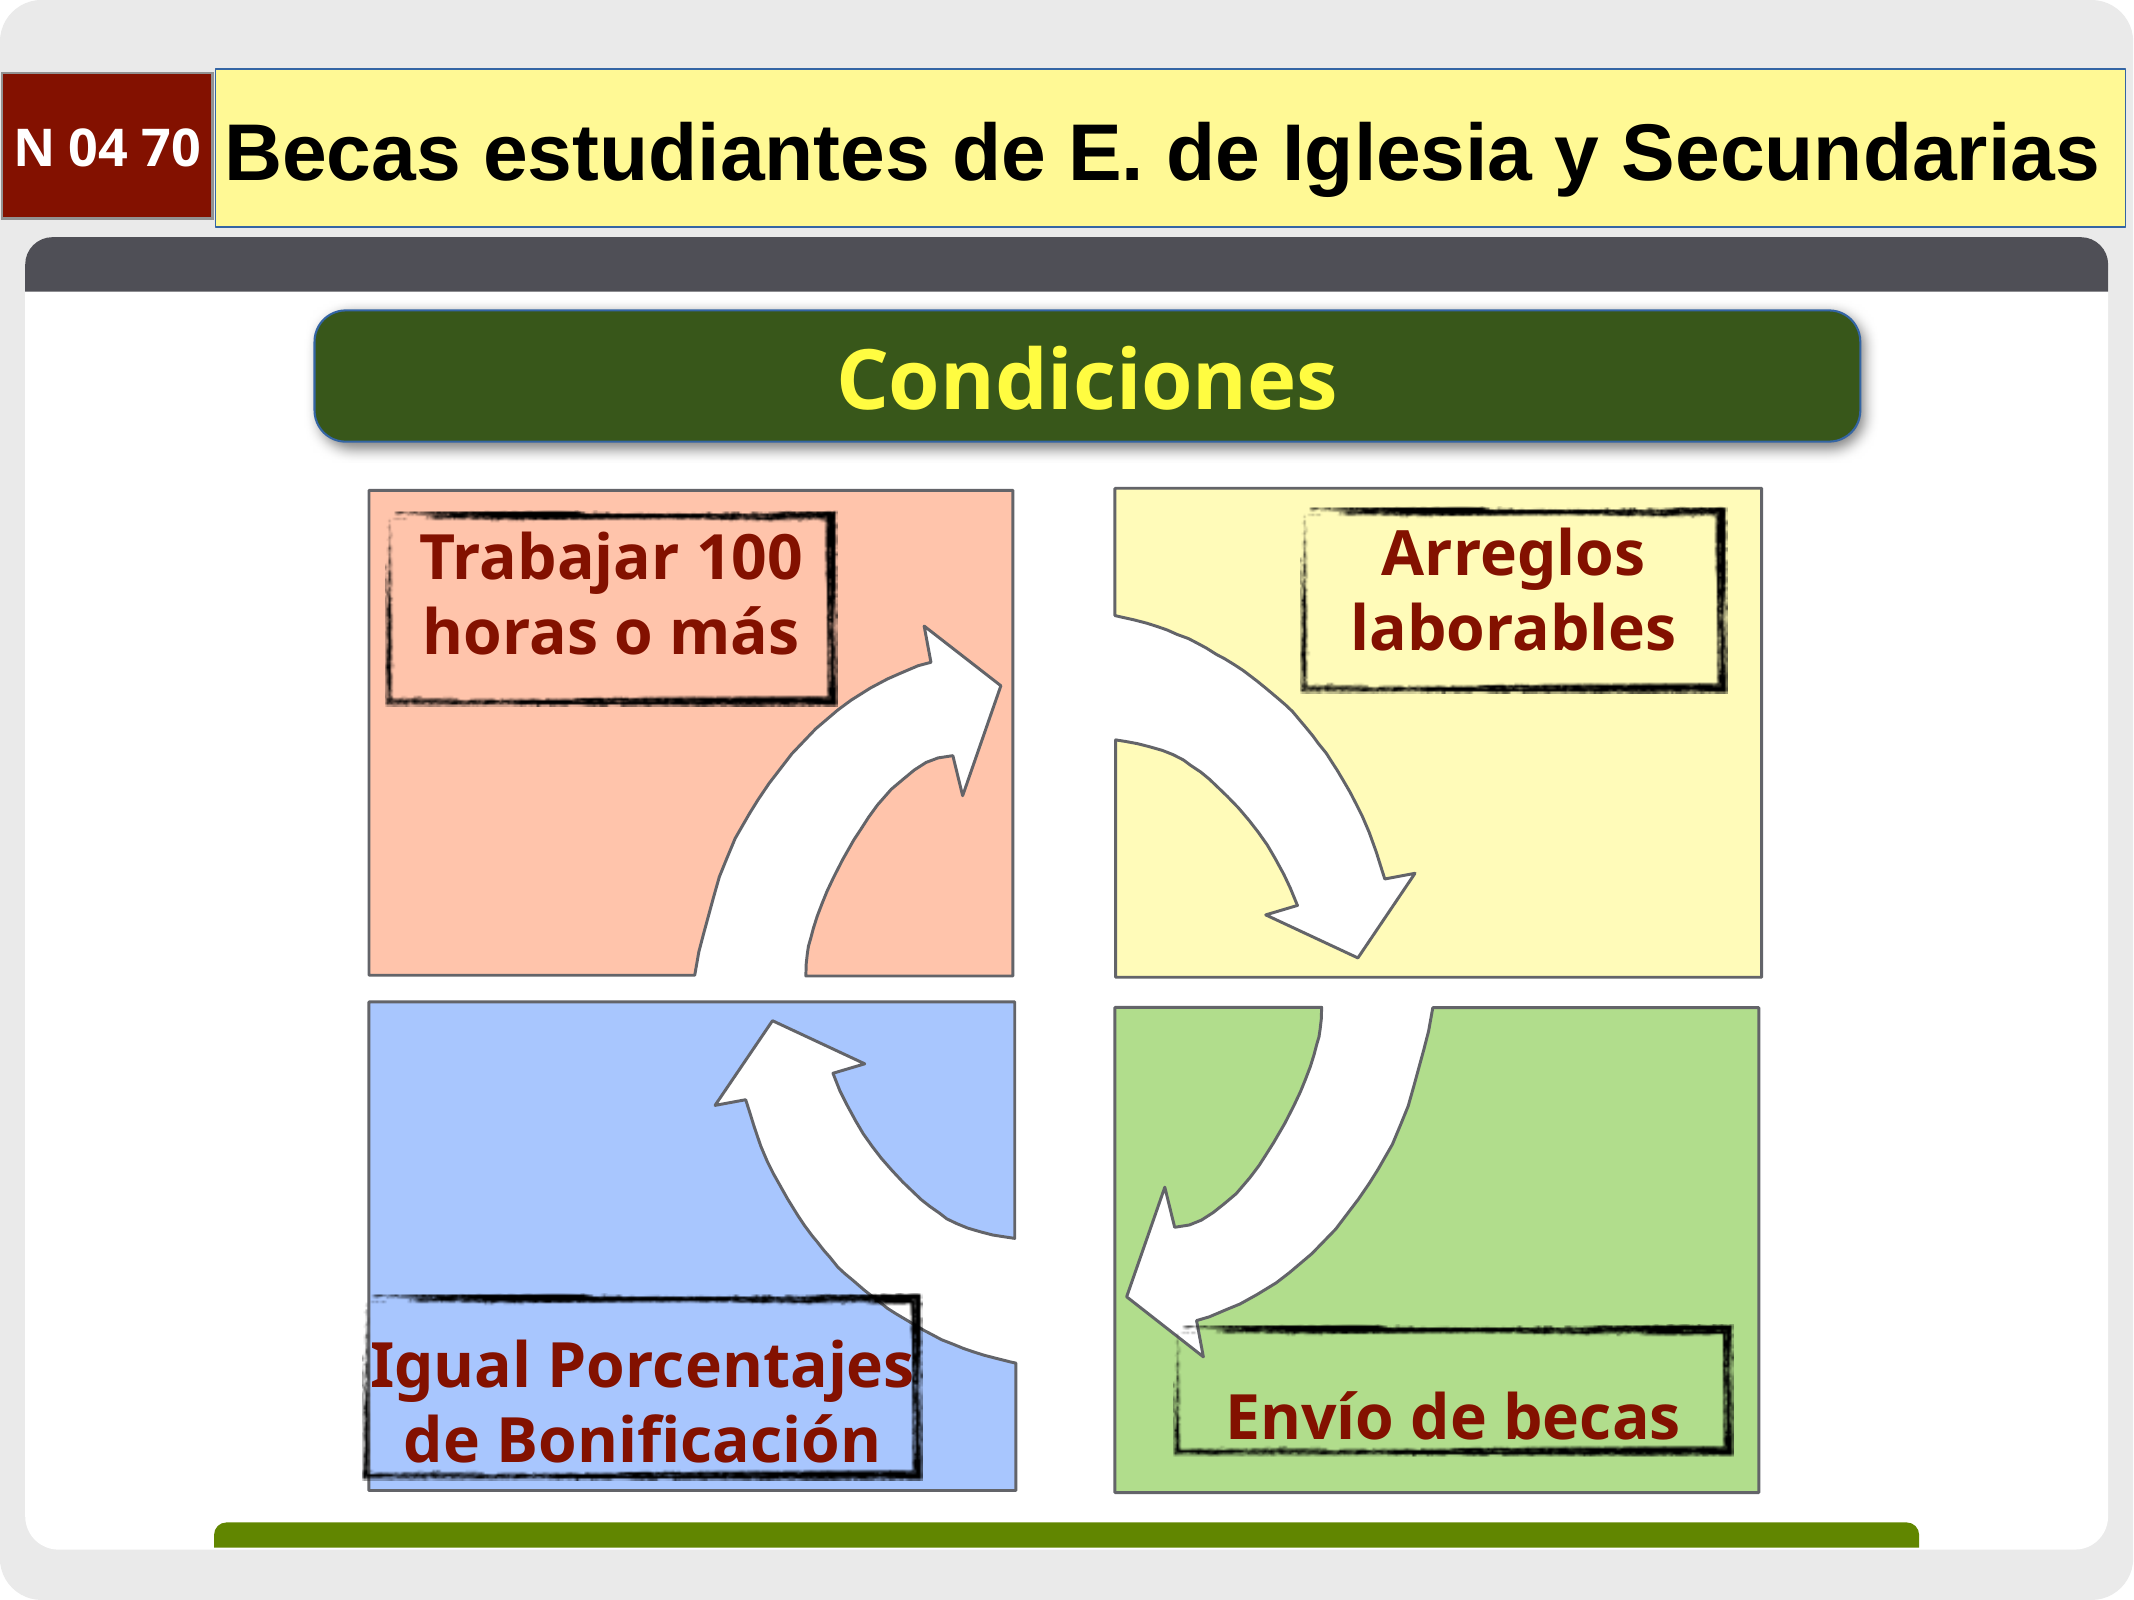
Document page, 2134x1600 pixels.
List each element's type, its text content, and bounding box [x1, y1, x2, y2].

text_box [1114, 488, 1762, 978]
title Becas estudiantes de E. de Iglesia y Secundarias [214, 68, 2127, 228]
text_box [214, 1522, 1920, 1548]
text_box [385, 510, 838, 707]
text_box [368, 490, 1013, 977]
text_box [25, 292, 2109, 1550]
text_box N 04 70 [2, 72, 213, 219]
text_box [1172, 1324, 1734, 1459]
text_box [25, 237, 2109, 292]
text_box [368, 1001, 1015, 1286]
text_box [362, 1293, 924, 1482]
text_box [0, 0, 2134, 1600]
text_box Condiciones [314, 310, 1861, 442]
text_box [368, 1334, 1016, 1491]
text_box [1299, 506, 1728, 694]
text_box [1114, 1007, 1759, 1493]
